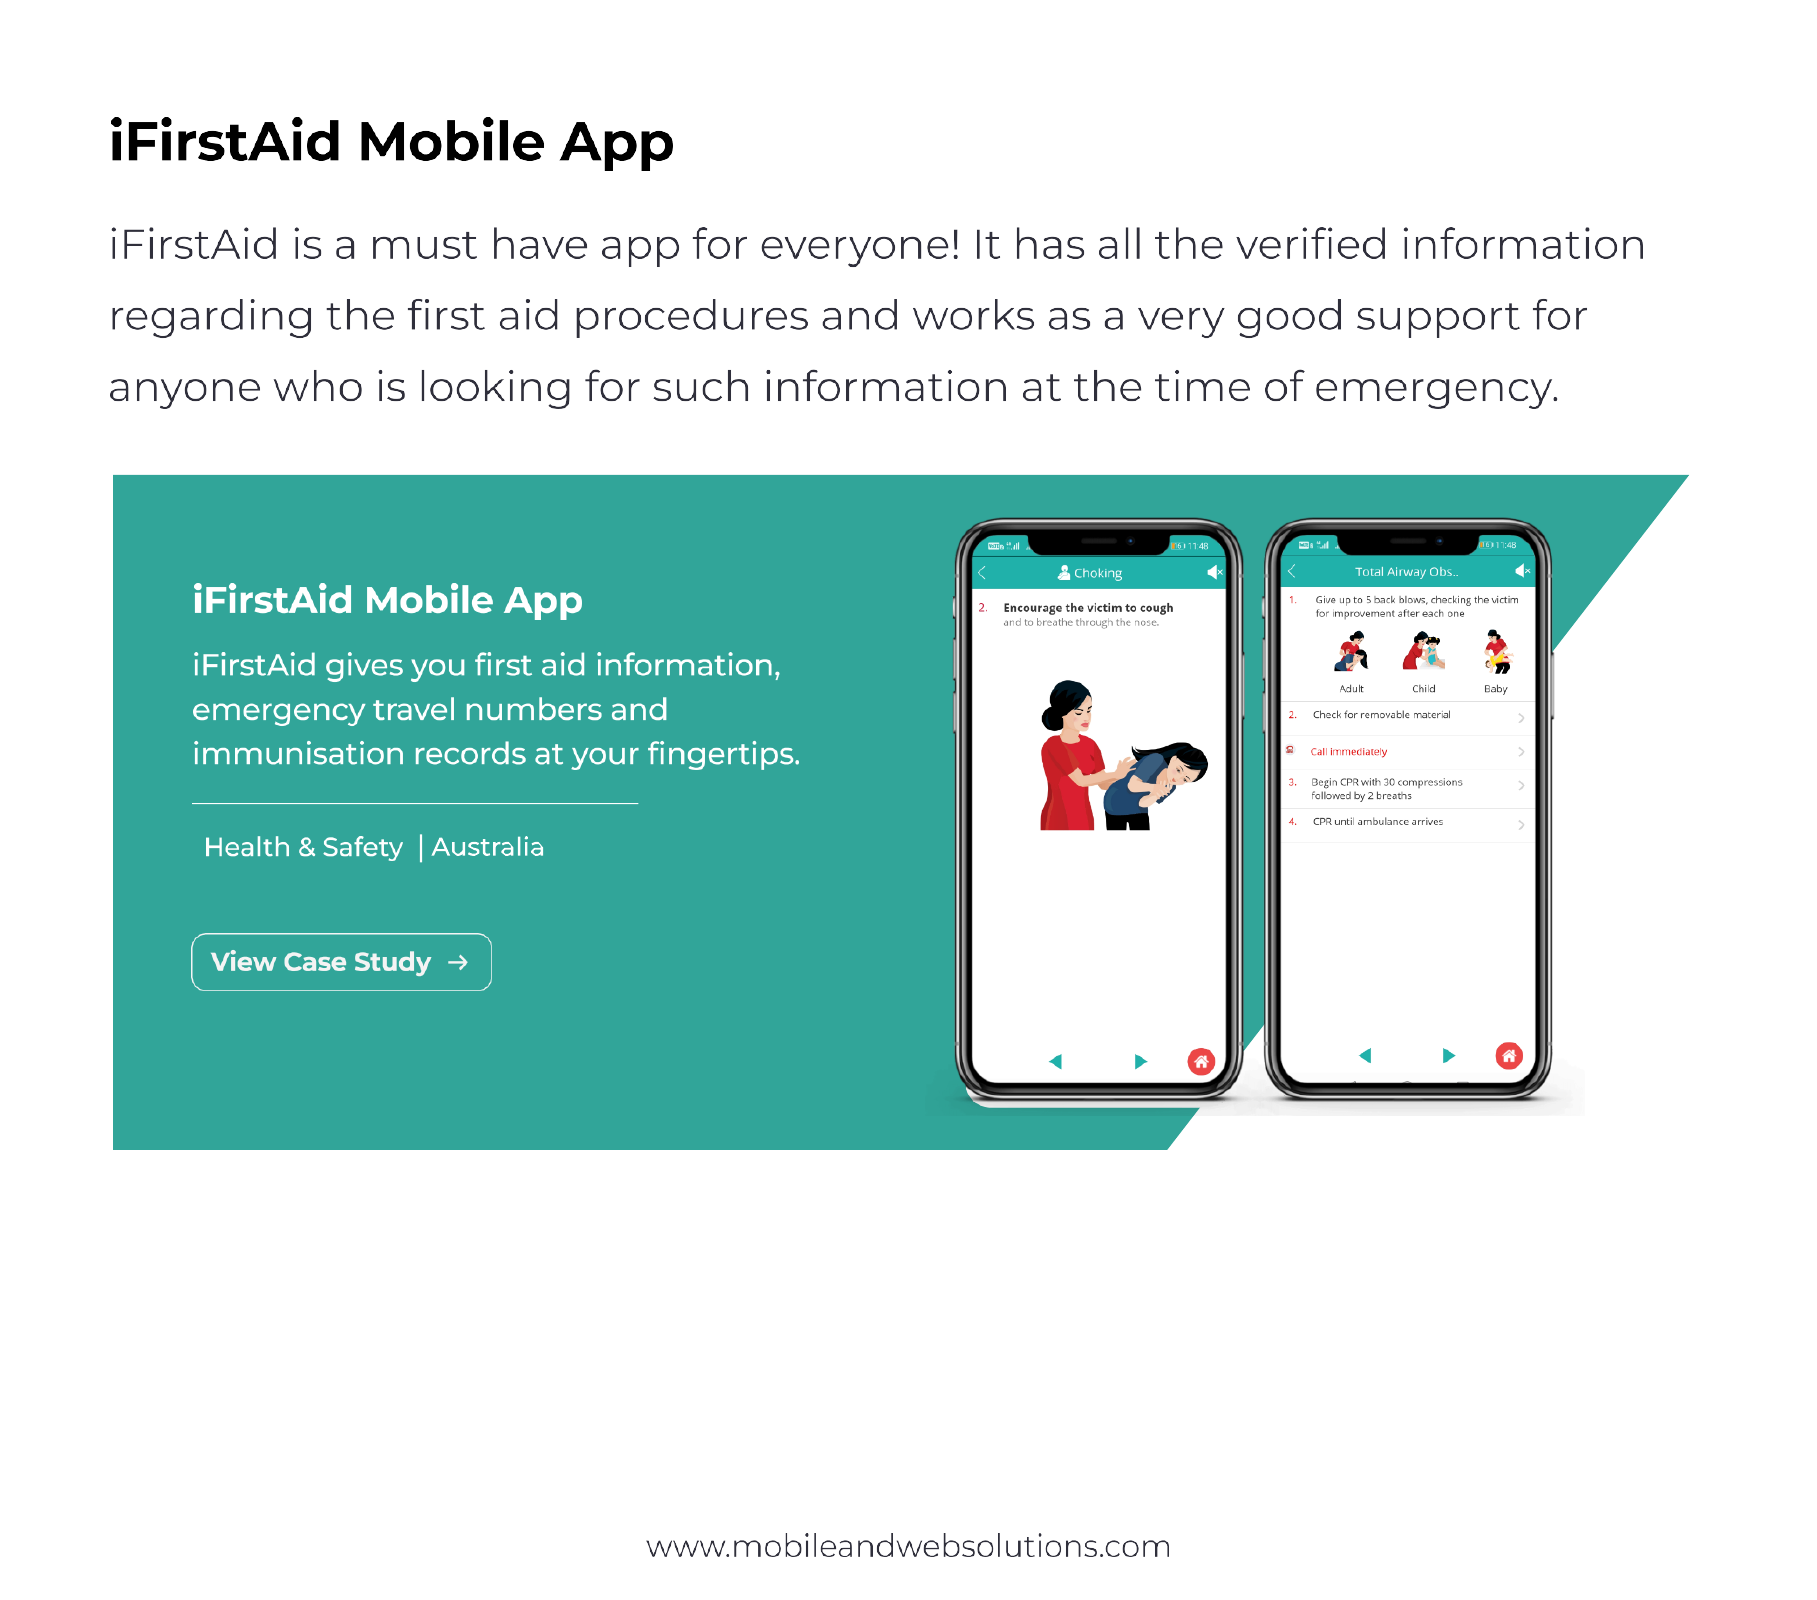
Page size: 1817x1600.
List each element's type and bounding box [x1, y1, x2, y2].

picture [110, 117, 673, 172]
picture [110, 226, 1643, 409]
picture [646, 1533, 1169, 1557]
text_box [112, 474, 1690, 1151]
